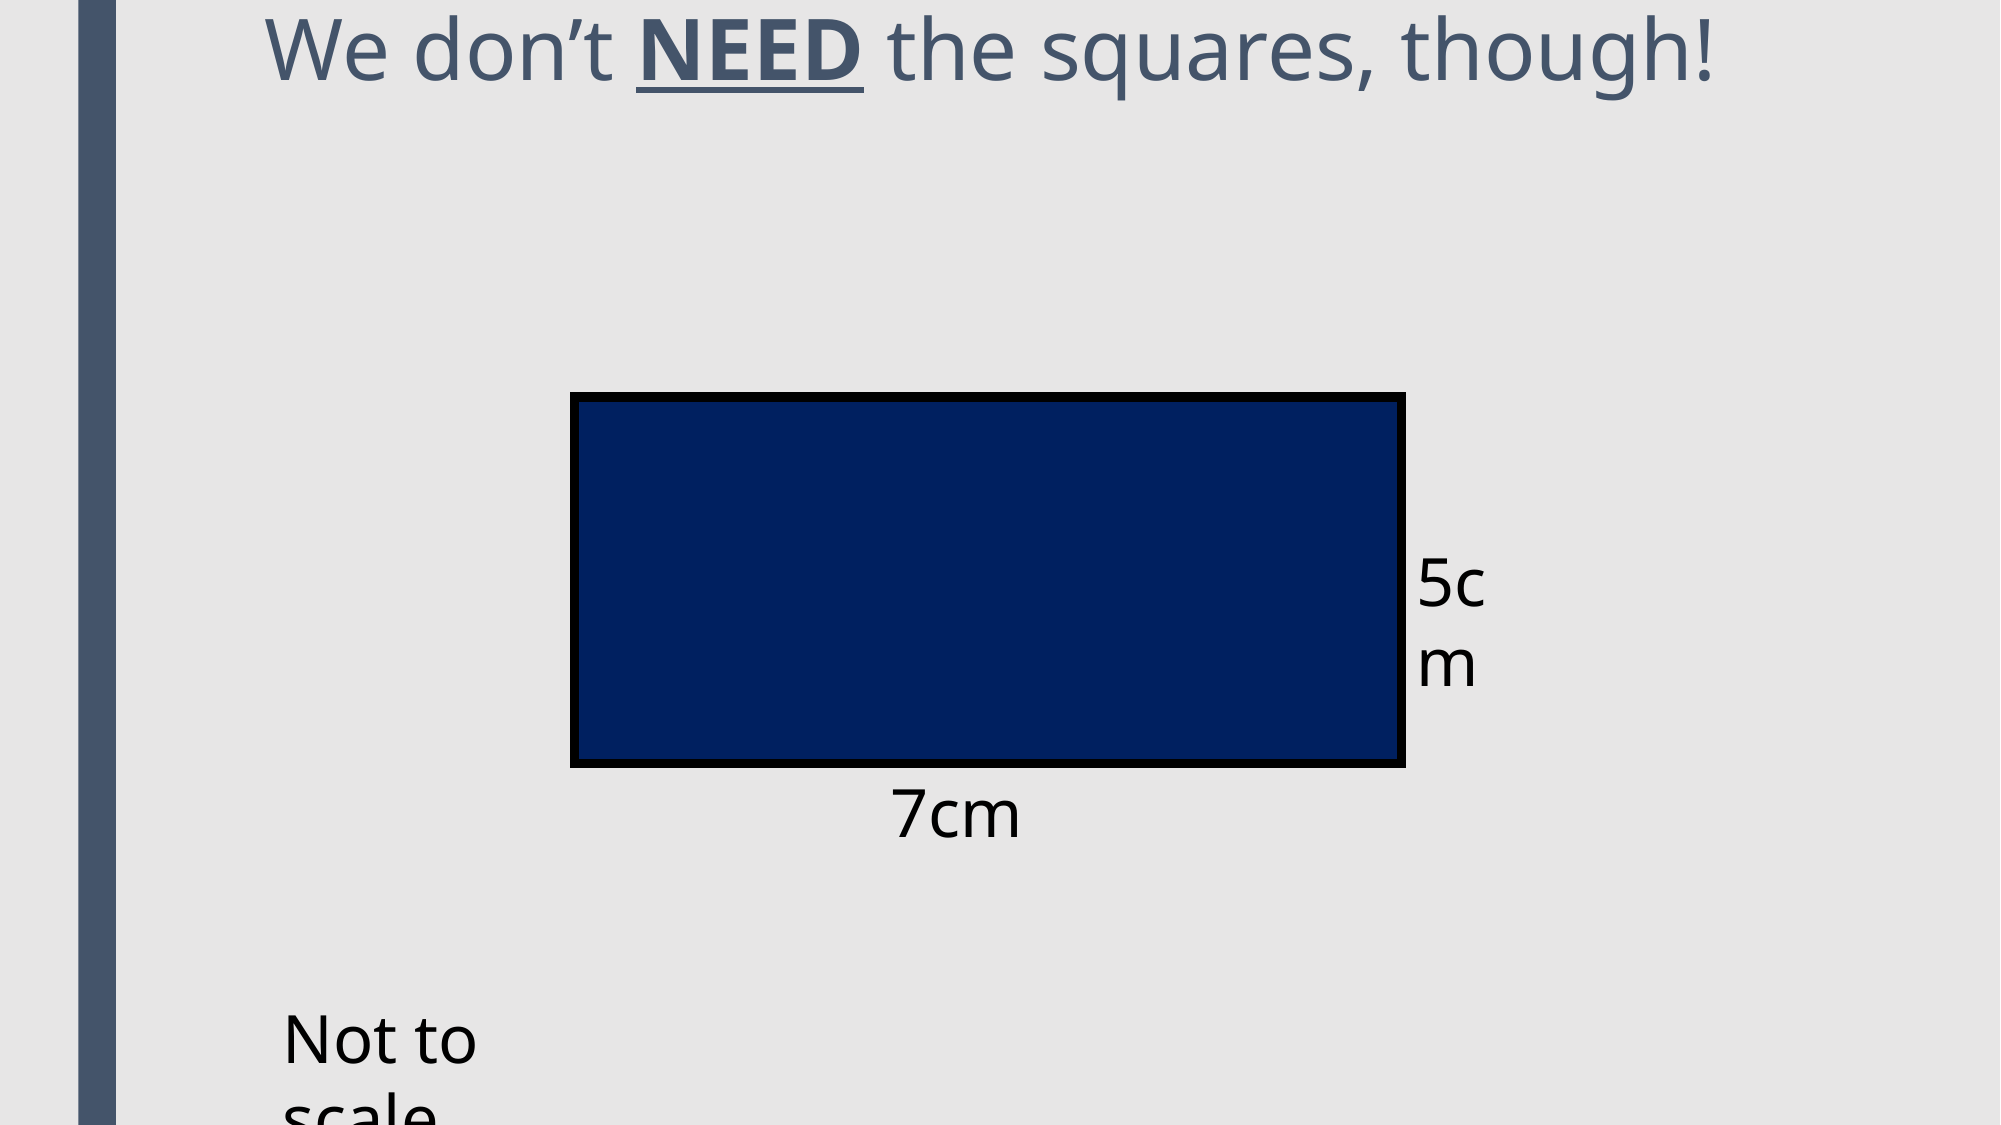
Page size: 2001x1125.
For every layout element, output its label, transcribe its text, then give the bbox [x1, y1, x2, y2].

text_box 7cm [876, 763, 1266, 858]
text_box 5cm [1401, 532, 1556, 707]
text_box [574, 396, 1403, 764]
text_box Not to scale [267, 989, 658, 1125]
title We don’t NEED the squares, though! [249, 0, 1745, 188]
